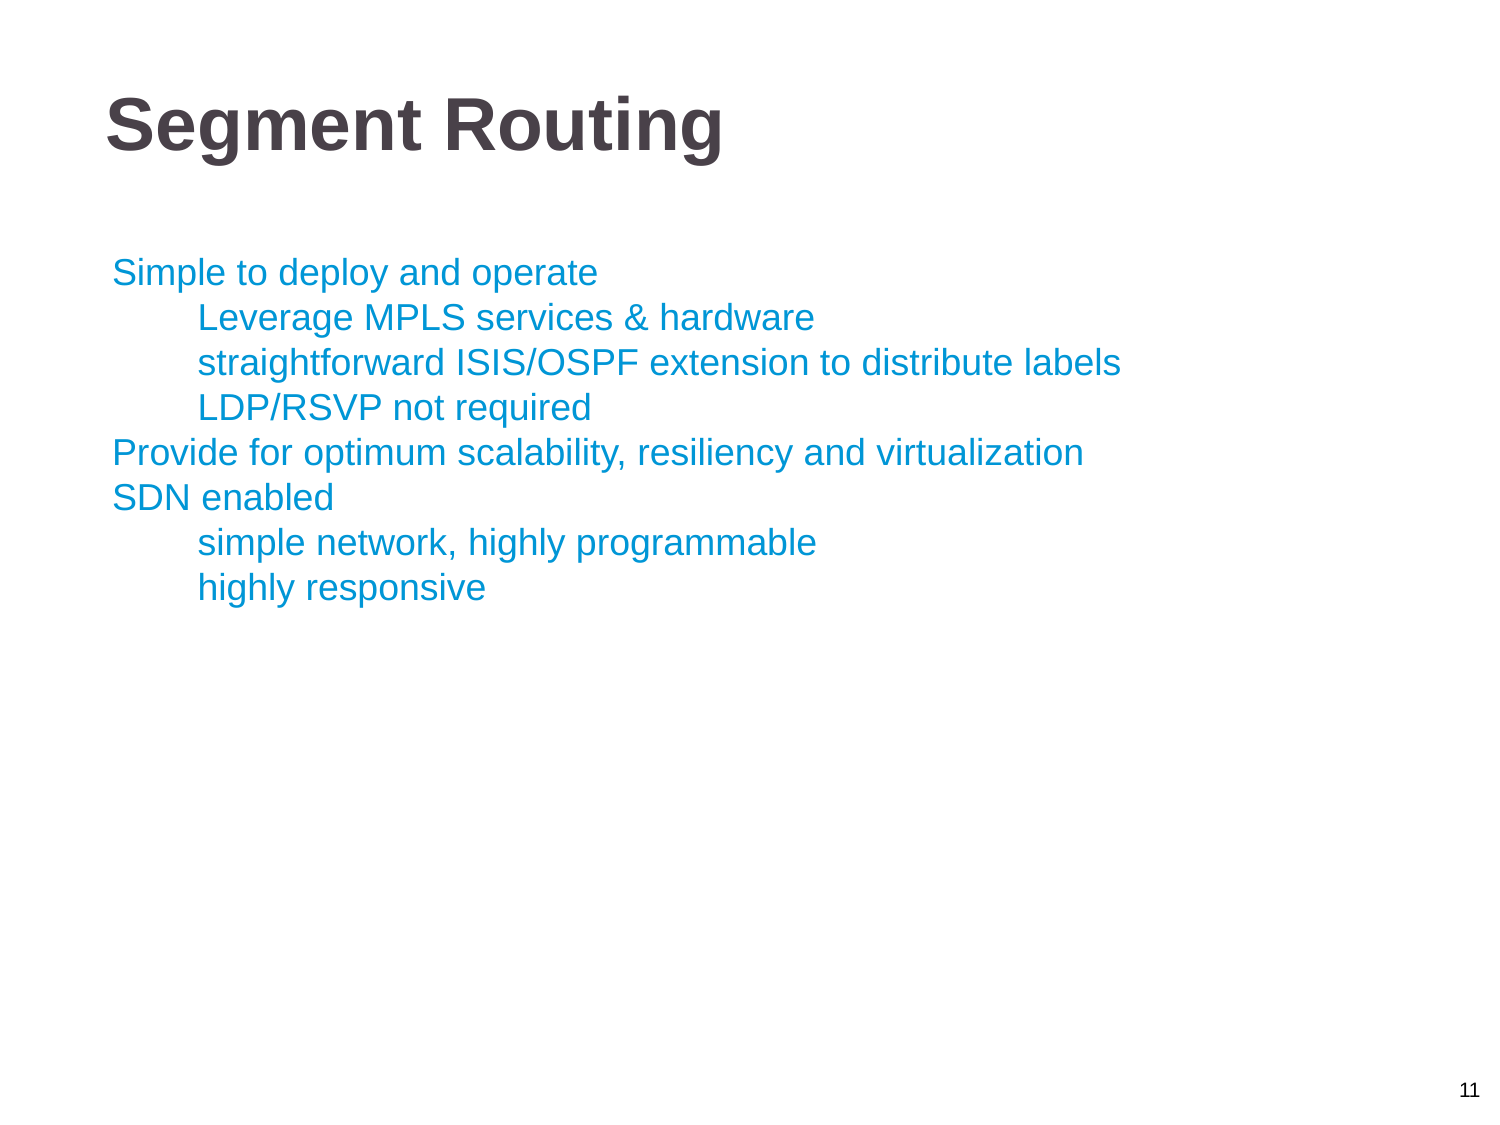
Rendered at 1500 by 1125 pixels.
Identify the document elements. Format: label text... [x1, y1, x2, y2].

title Segment Routing [91, 85, 1500, 223]
list Simple to deploy and operate Leverage MPLS services & hardware straightforward ISIS/OSPF extension to distribute labels LDP/RSVP not required Provide for optimum scalability, resiliency and virtualization SDN enabled simple network, highly programmable highly responsive [97, 240, 1500, 1038]
